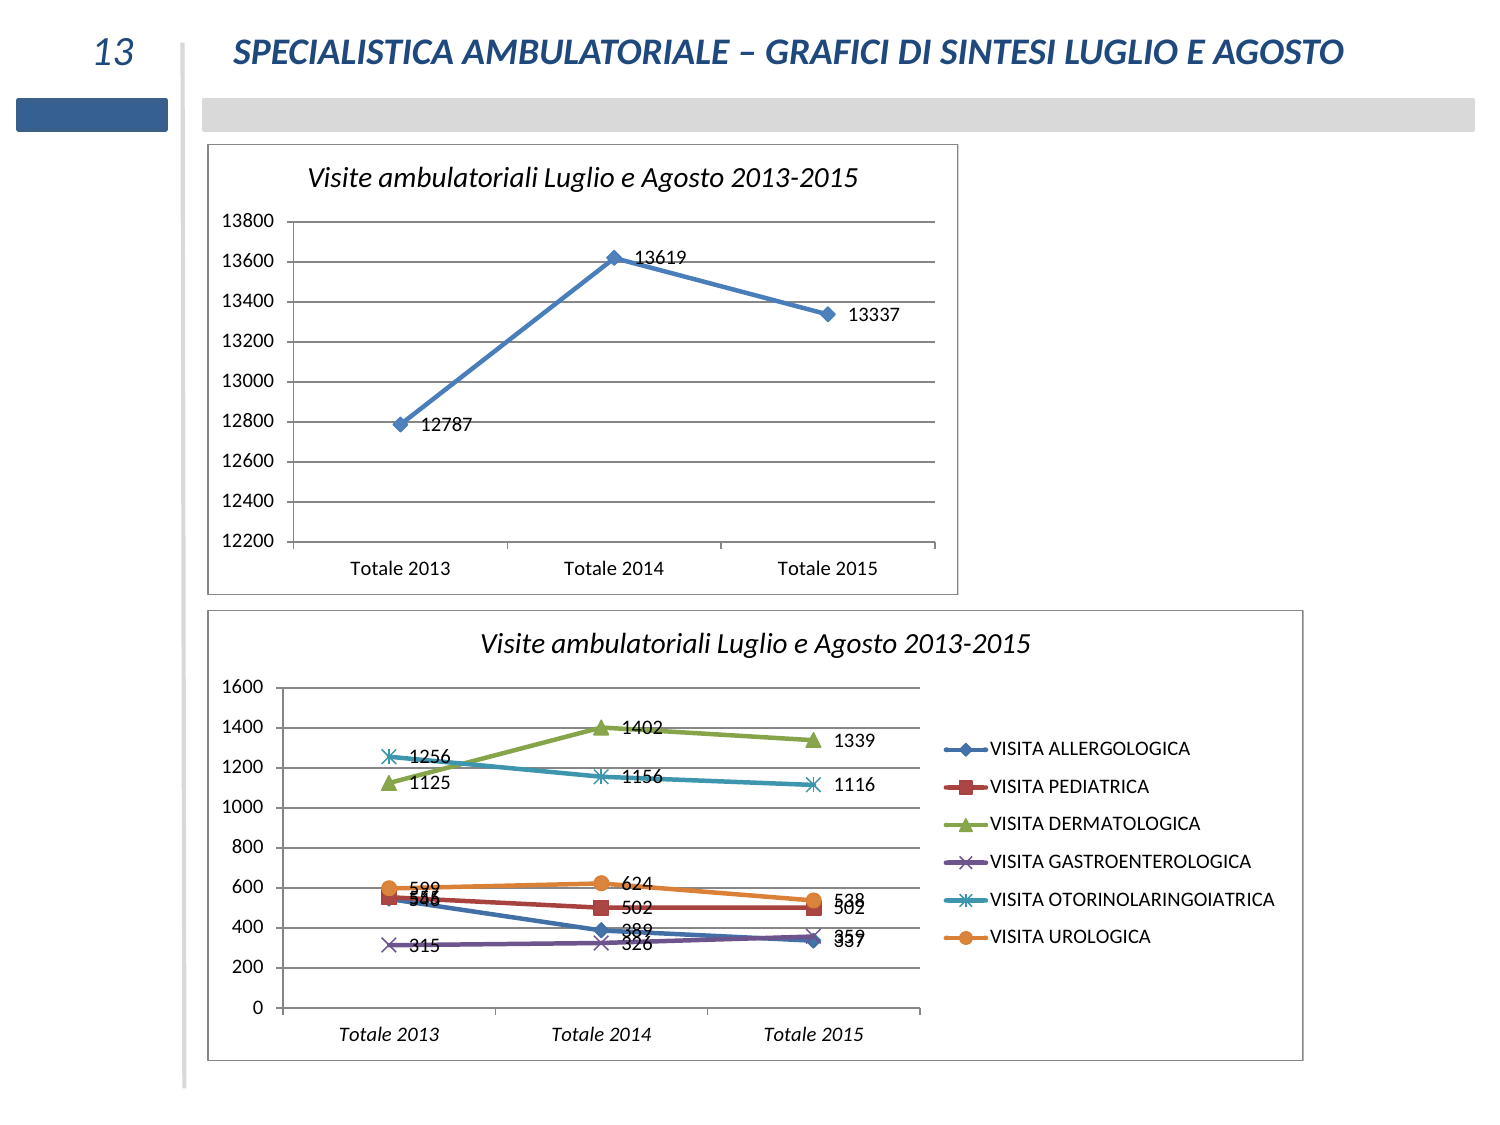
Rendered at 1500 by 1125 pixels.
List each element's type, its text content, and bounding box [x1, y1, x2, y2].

picture [206, 609, 1304, 1062]
text_box SPECIALISTICA AMBULATORIALE – GRAFICI DI SINTESI LUGLIO E AGOSTO [218, 19, 1365, 80]
slide_number 13 [18, 8, 149, 90]
picture [206, 143, 959, 596]
